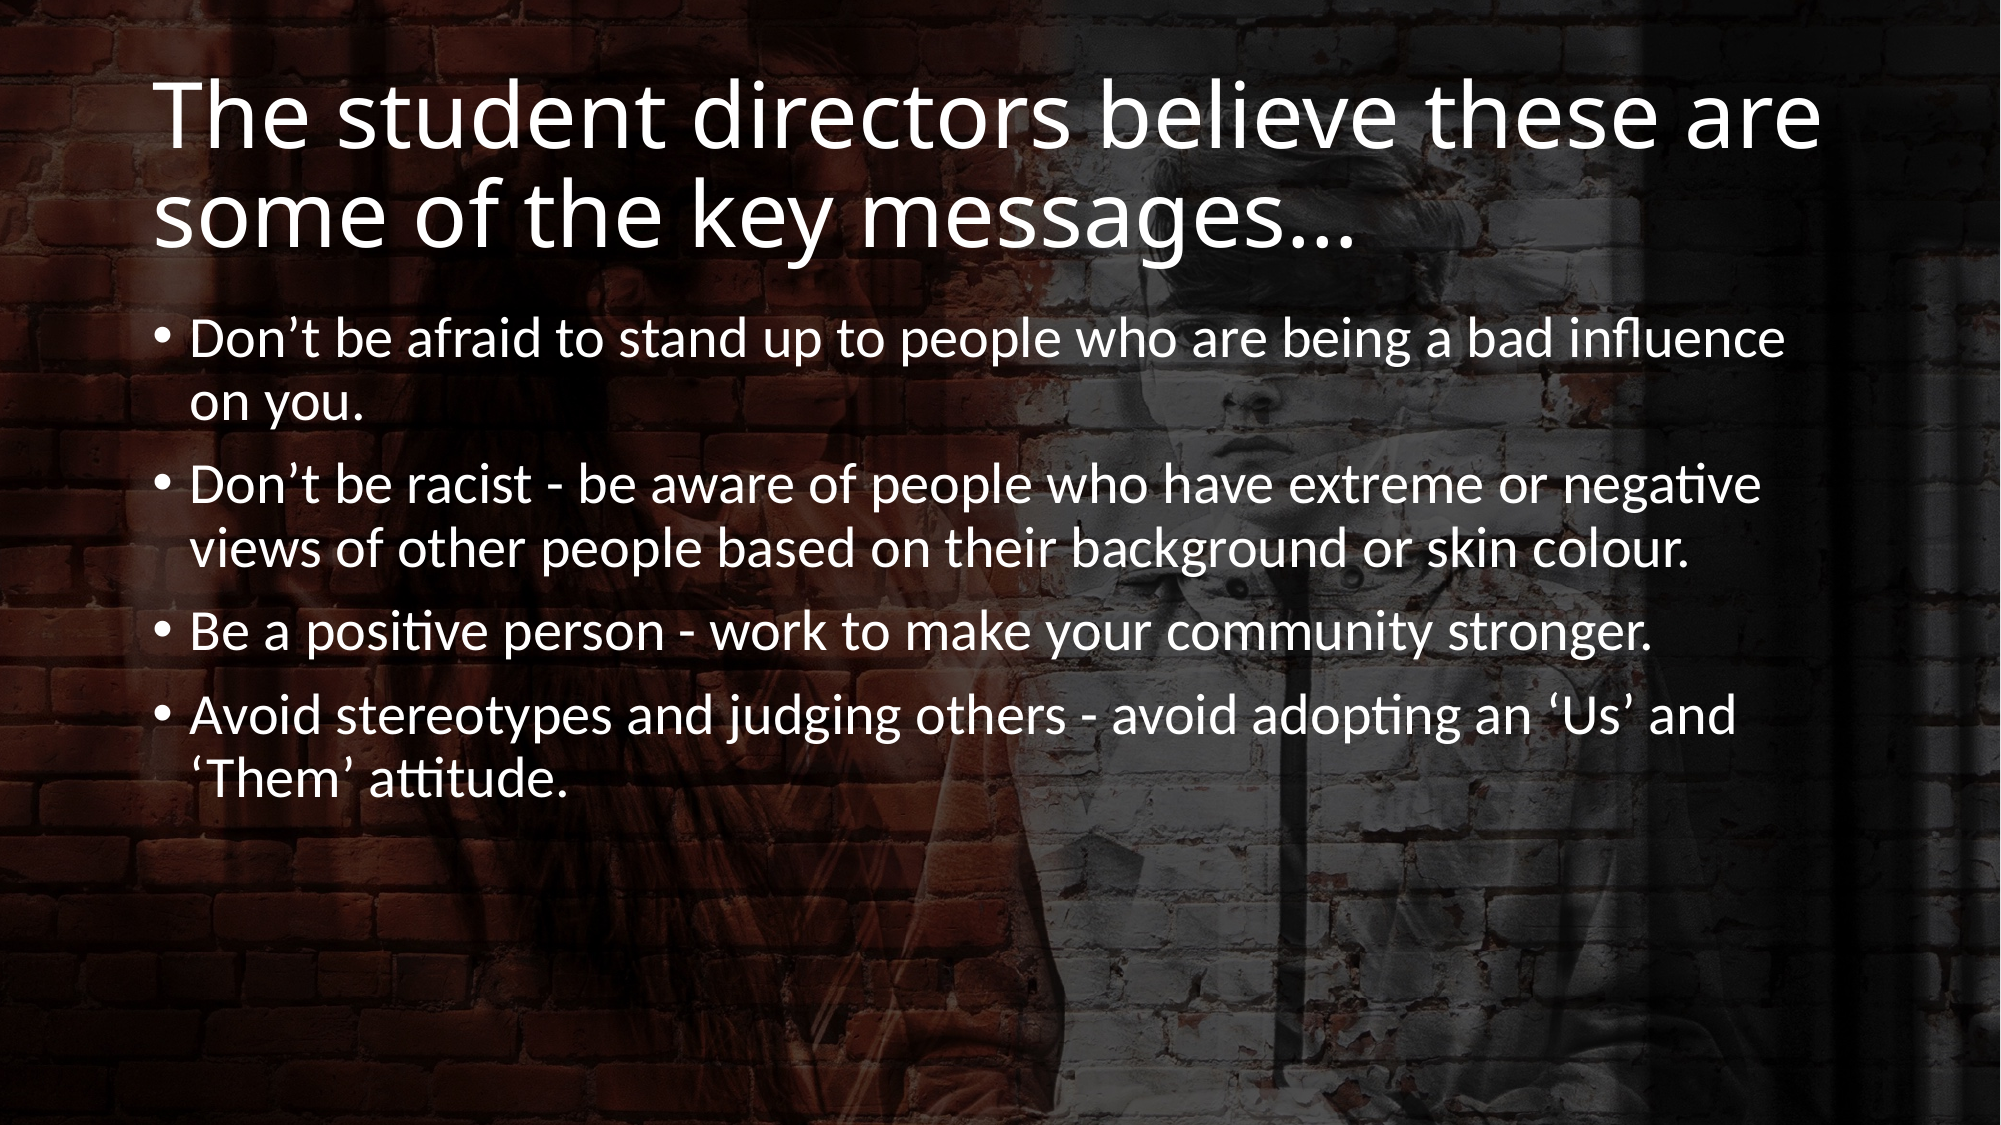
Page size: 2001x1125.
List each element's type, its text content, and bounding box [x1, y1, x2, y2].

picture [0, 0, 2001, 1125]
title The student directors believe these are some of the key messages… [137, 59, 1863, 278]
list Don’t be afraid to stand up to people who are being a bad influence on you. Don’t be racist - be aware of people who have extreme or negative views of other people based on their background or skin colour. Be a positive person - work to make your community stronger. Avoid stereotypes and judging others - avoid adopting an ‘Us’ and ‘Them’ attitude. [137, 299, 1863, 1014]
